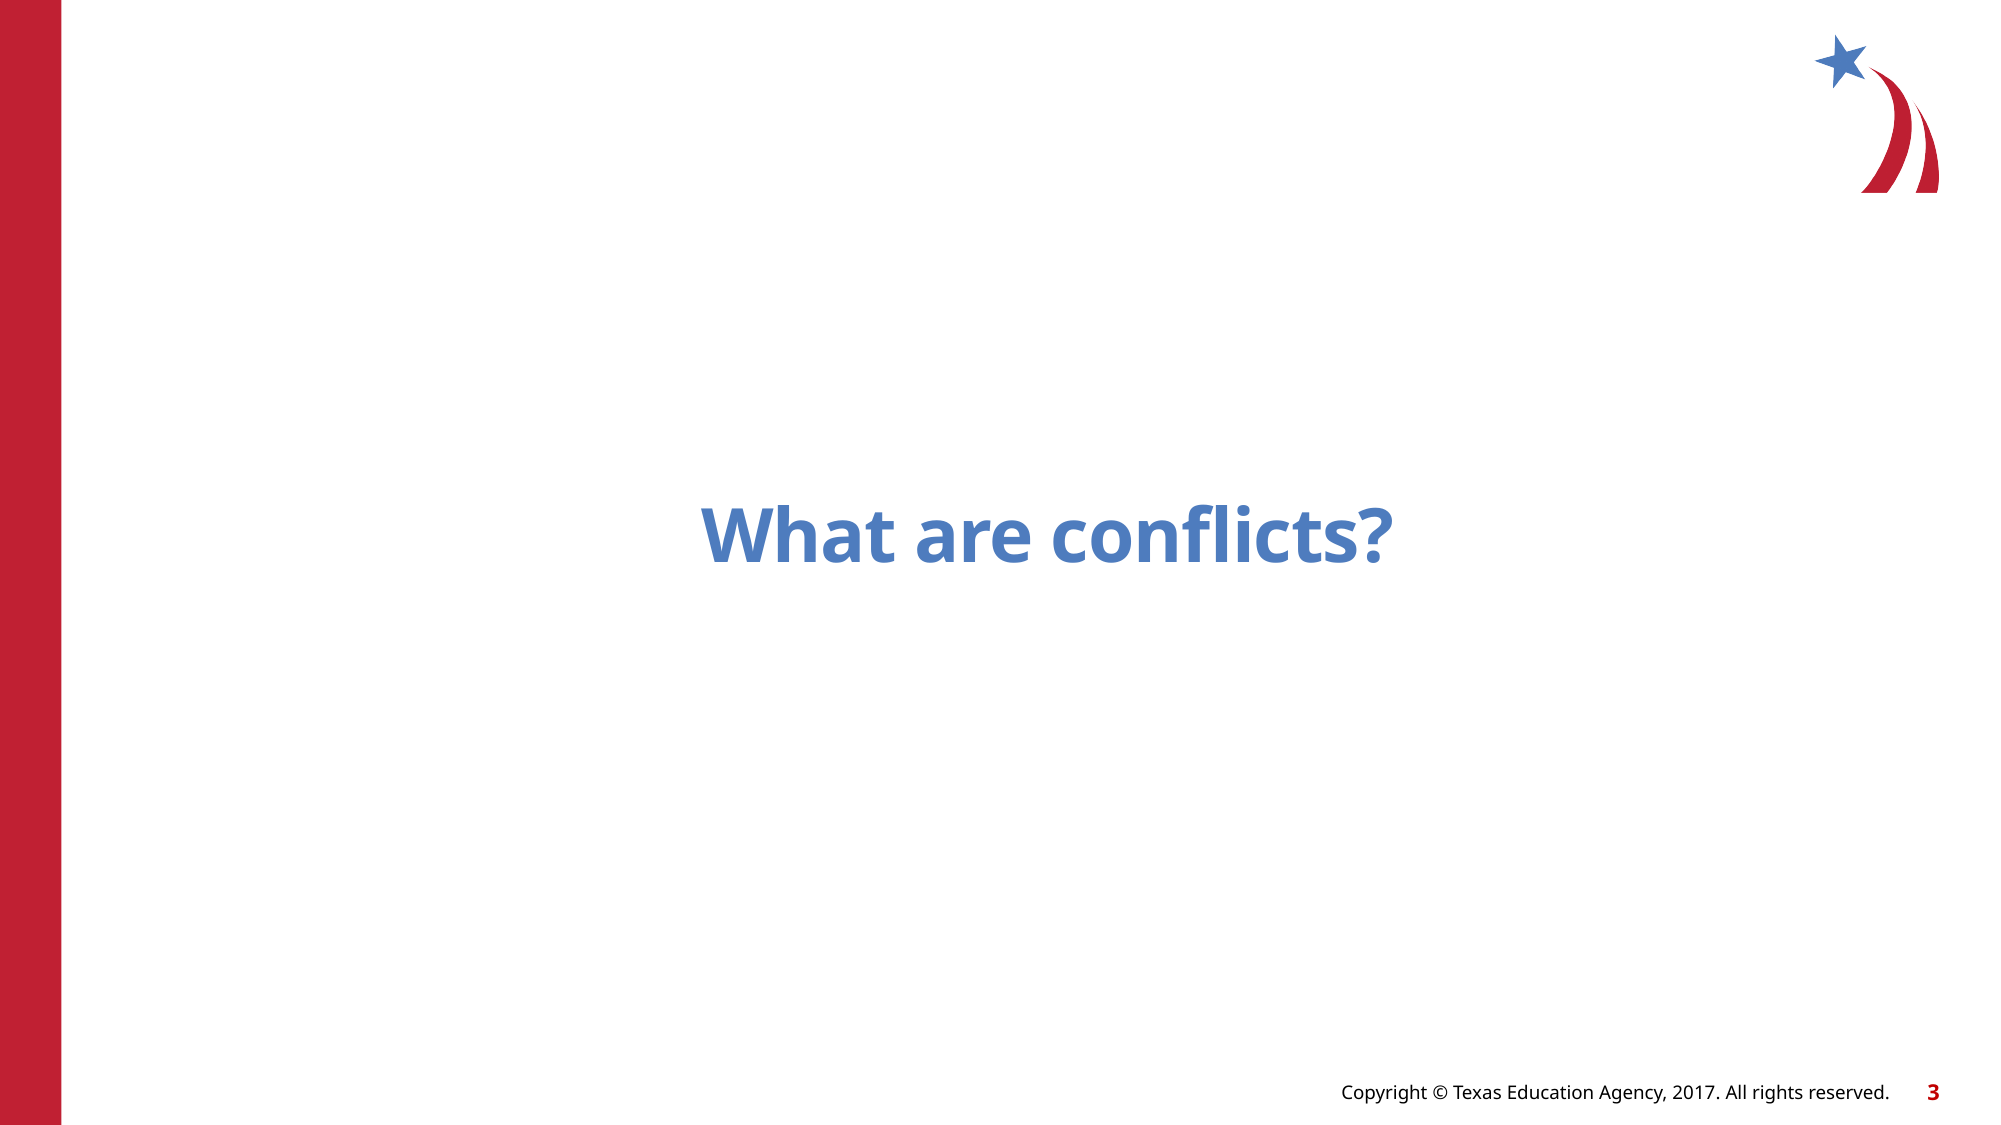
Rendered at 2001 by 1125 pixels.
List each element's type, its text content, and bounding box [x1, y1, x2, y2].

title What are conflicts? [222, 435, 1873, 579]
picture [1814, 34, 1939, 193]
